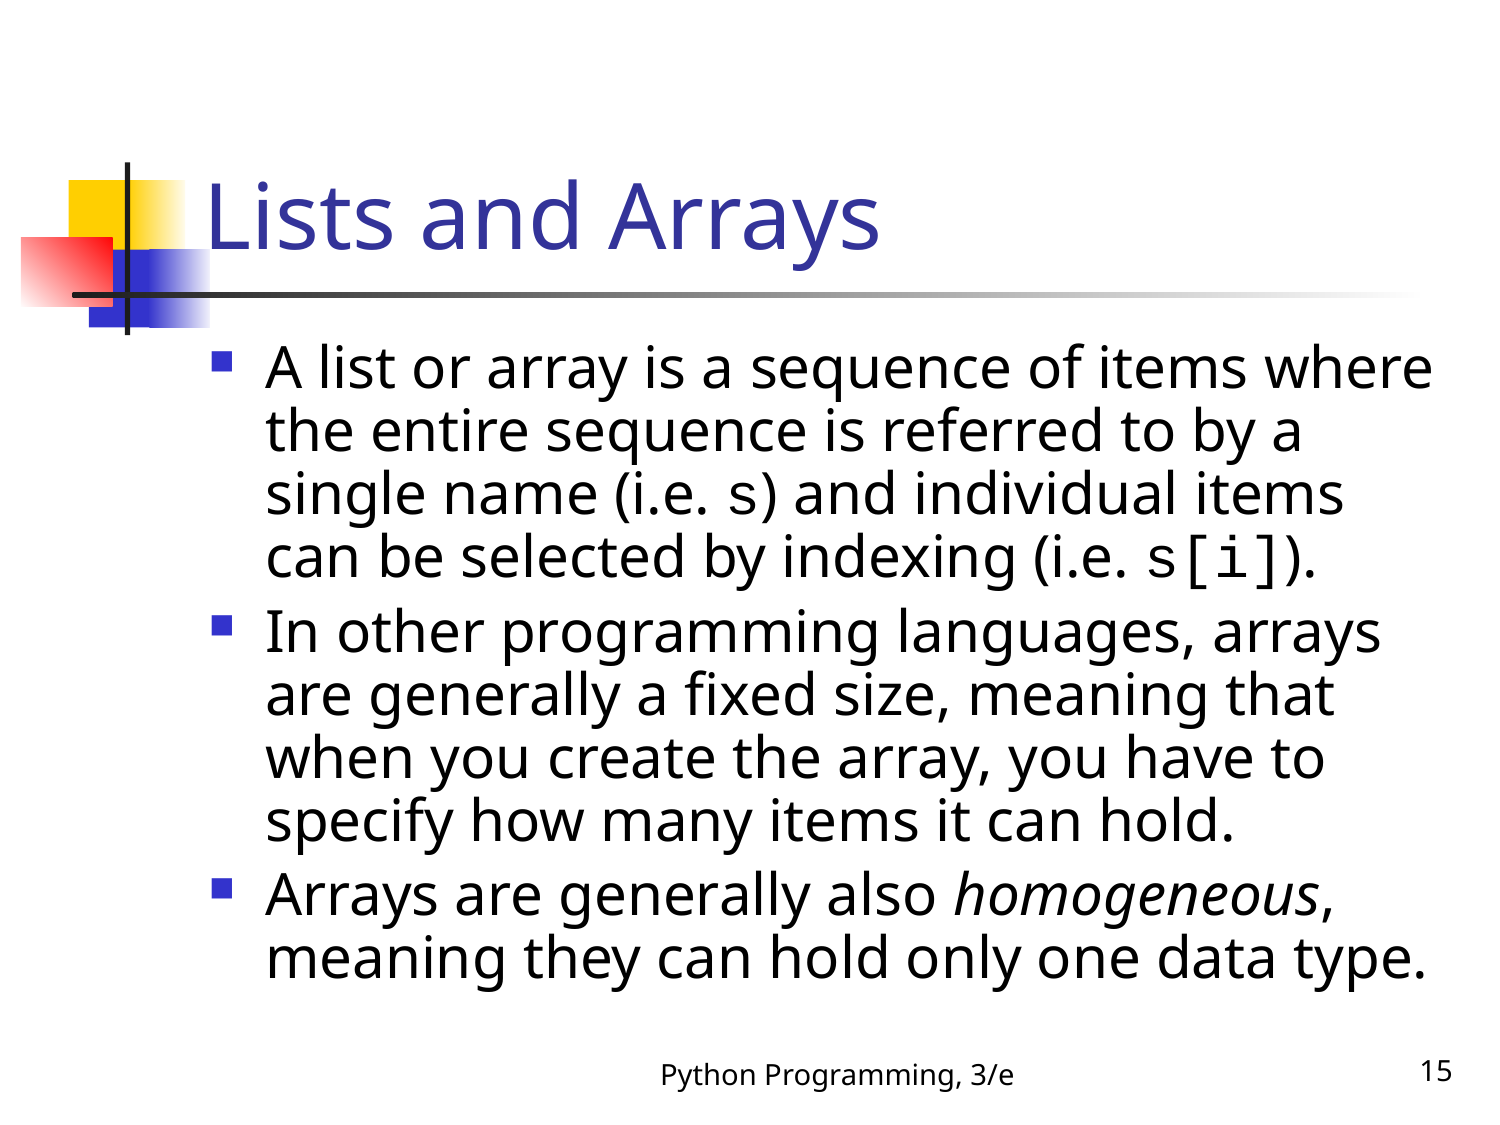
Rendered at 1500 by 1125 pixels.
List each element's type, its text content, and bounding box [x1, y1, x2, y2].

footer Python Programming, 3/e [599, 1023, 1076, 1100]
list A list or array is a sequence of items where the entire sequence is referred to by a single name (i.e. s) and individual items can be selected by indexing (i.e. s[i]). In other programming languages, arrays are generally a fixed size, meaning that when you create the array, you have to specify how many items it can hold. Arrays are generally also homogeneous, meaning they can hold only one data type. [193, 331, 1469, 1006]
title Lists and Arrays [188, 35, 1468, 275]
slide_number 15 [1154, 1023, 1468, 1100]
